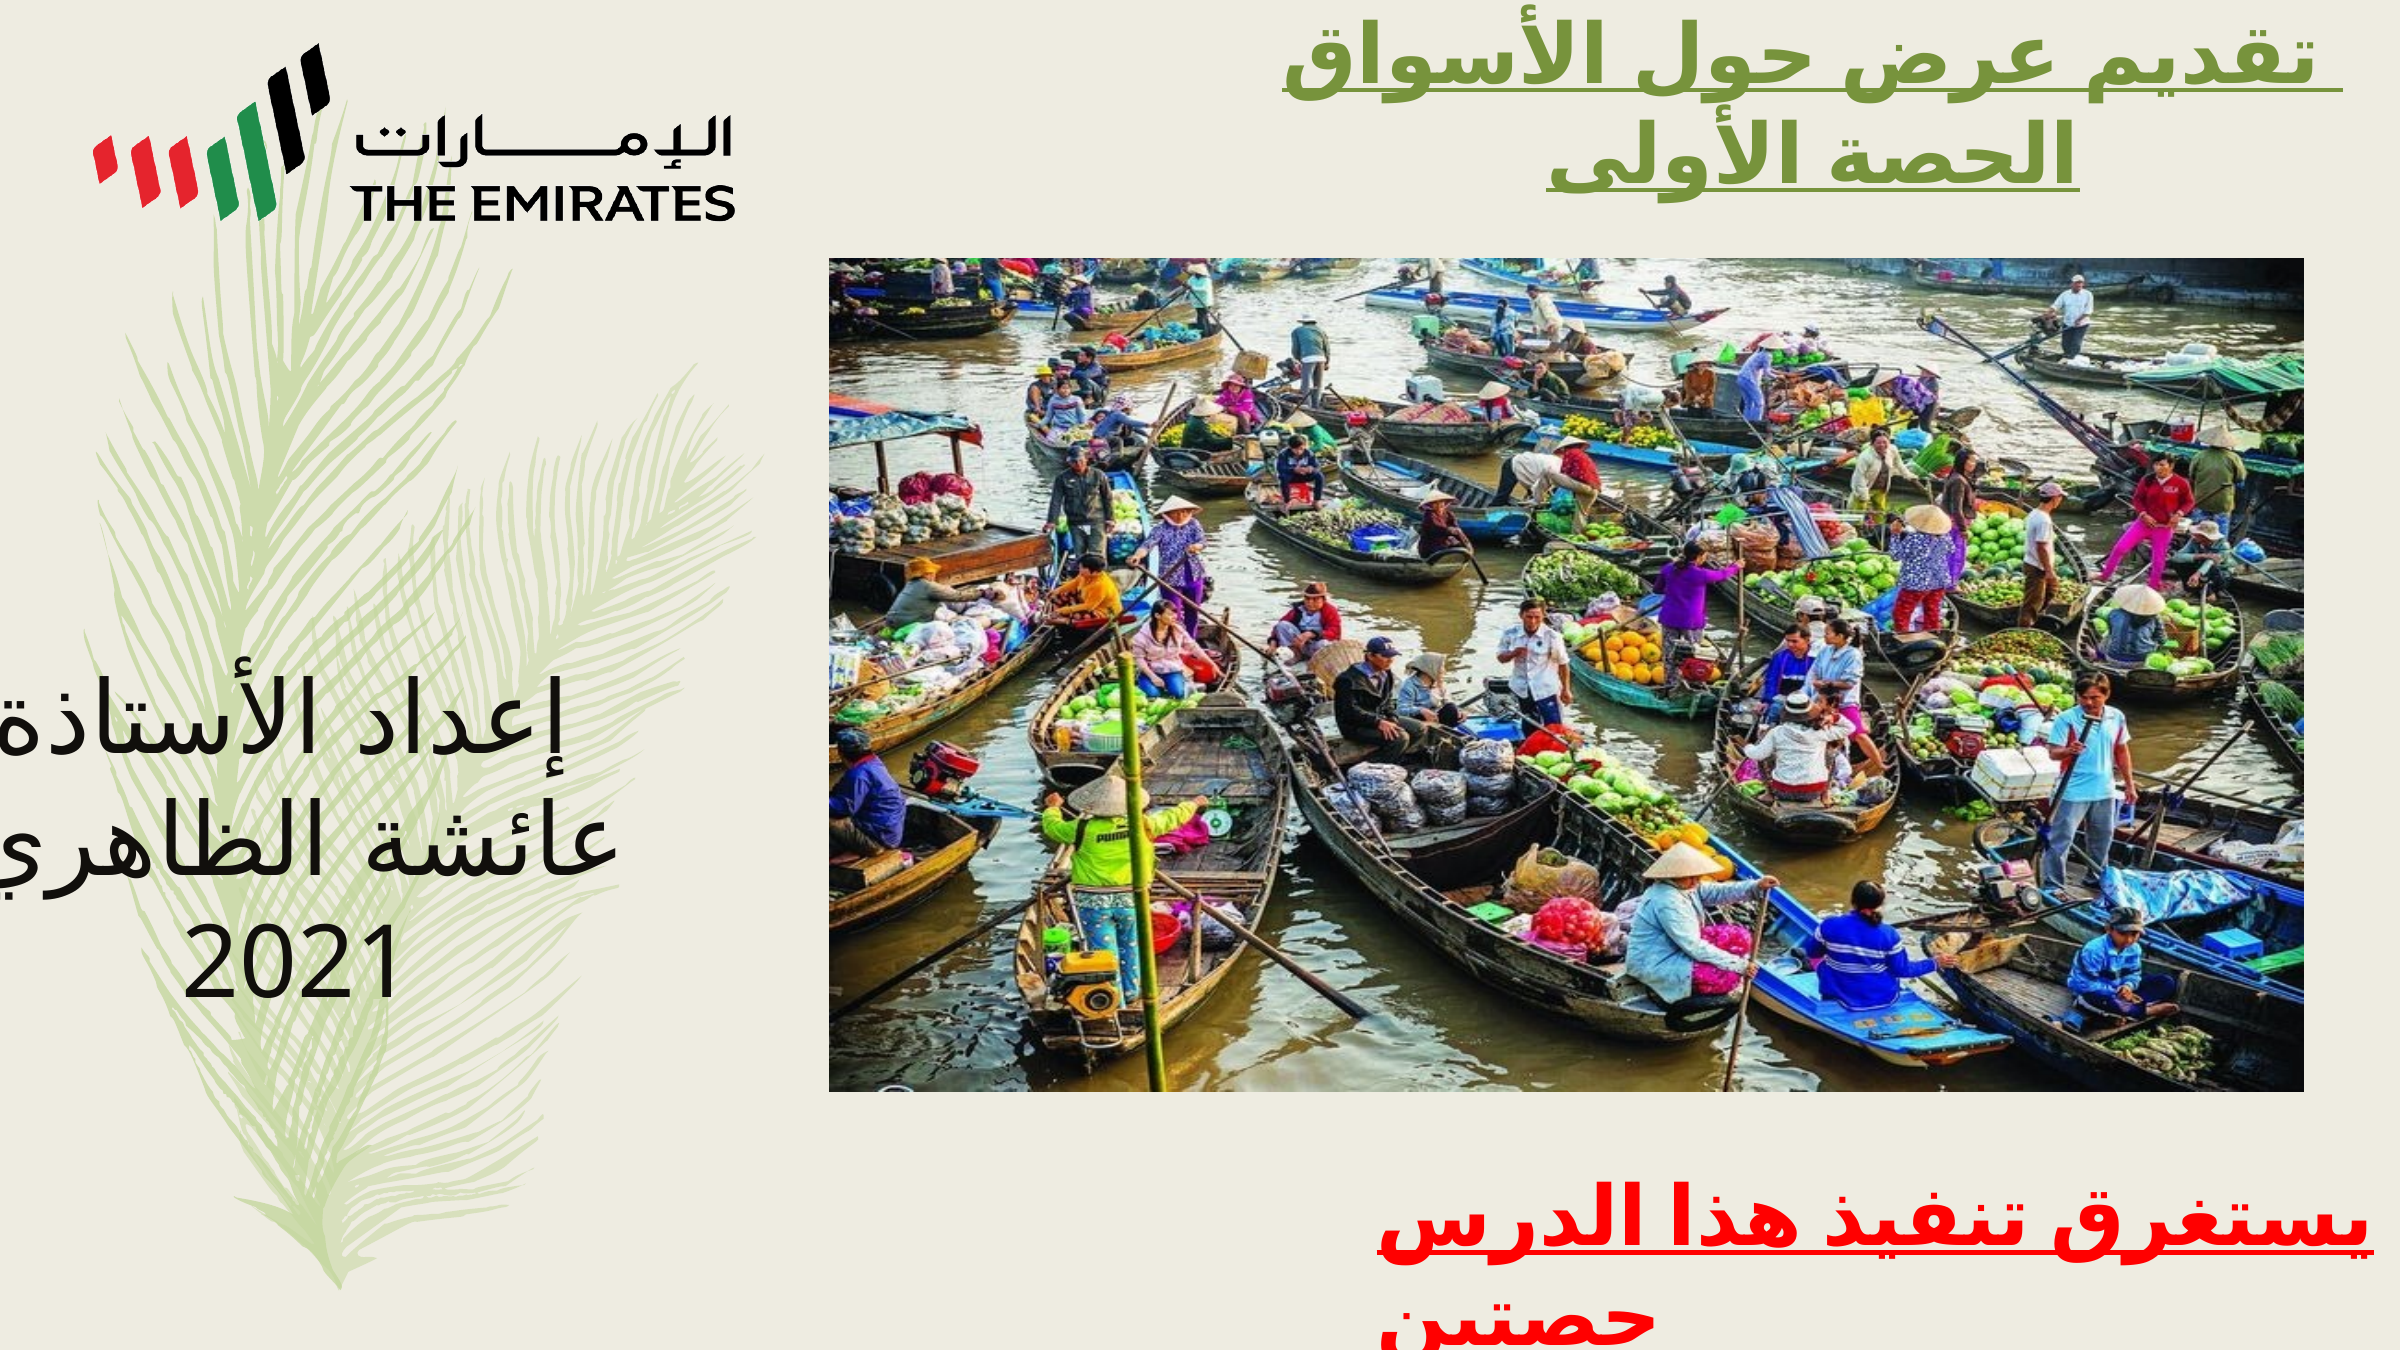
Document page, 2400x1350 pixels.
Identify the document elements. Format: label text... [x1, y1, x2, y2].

text_box إعداد الأستاذة عائشة الظاهري 2021 [0, 646, 640, 1025]
text_box تقديم عرض حول الأسواق الحصة الأولى [1268, 0, 2357, 207]
text_box يستغرق تنفيذ هذا الدرس حصتين [1361, 1154, 2400, 1350]
picture [0, 5, 2305, 1092]
